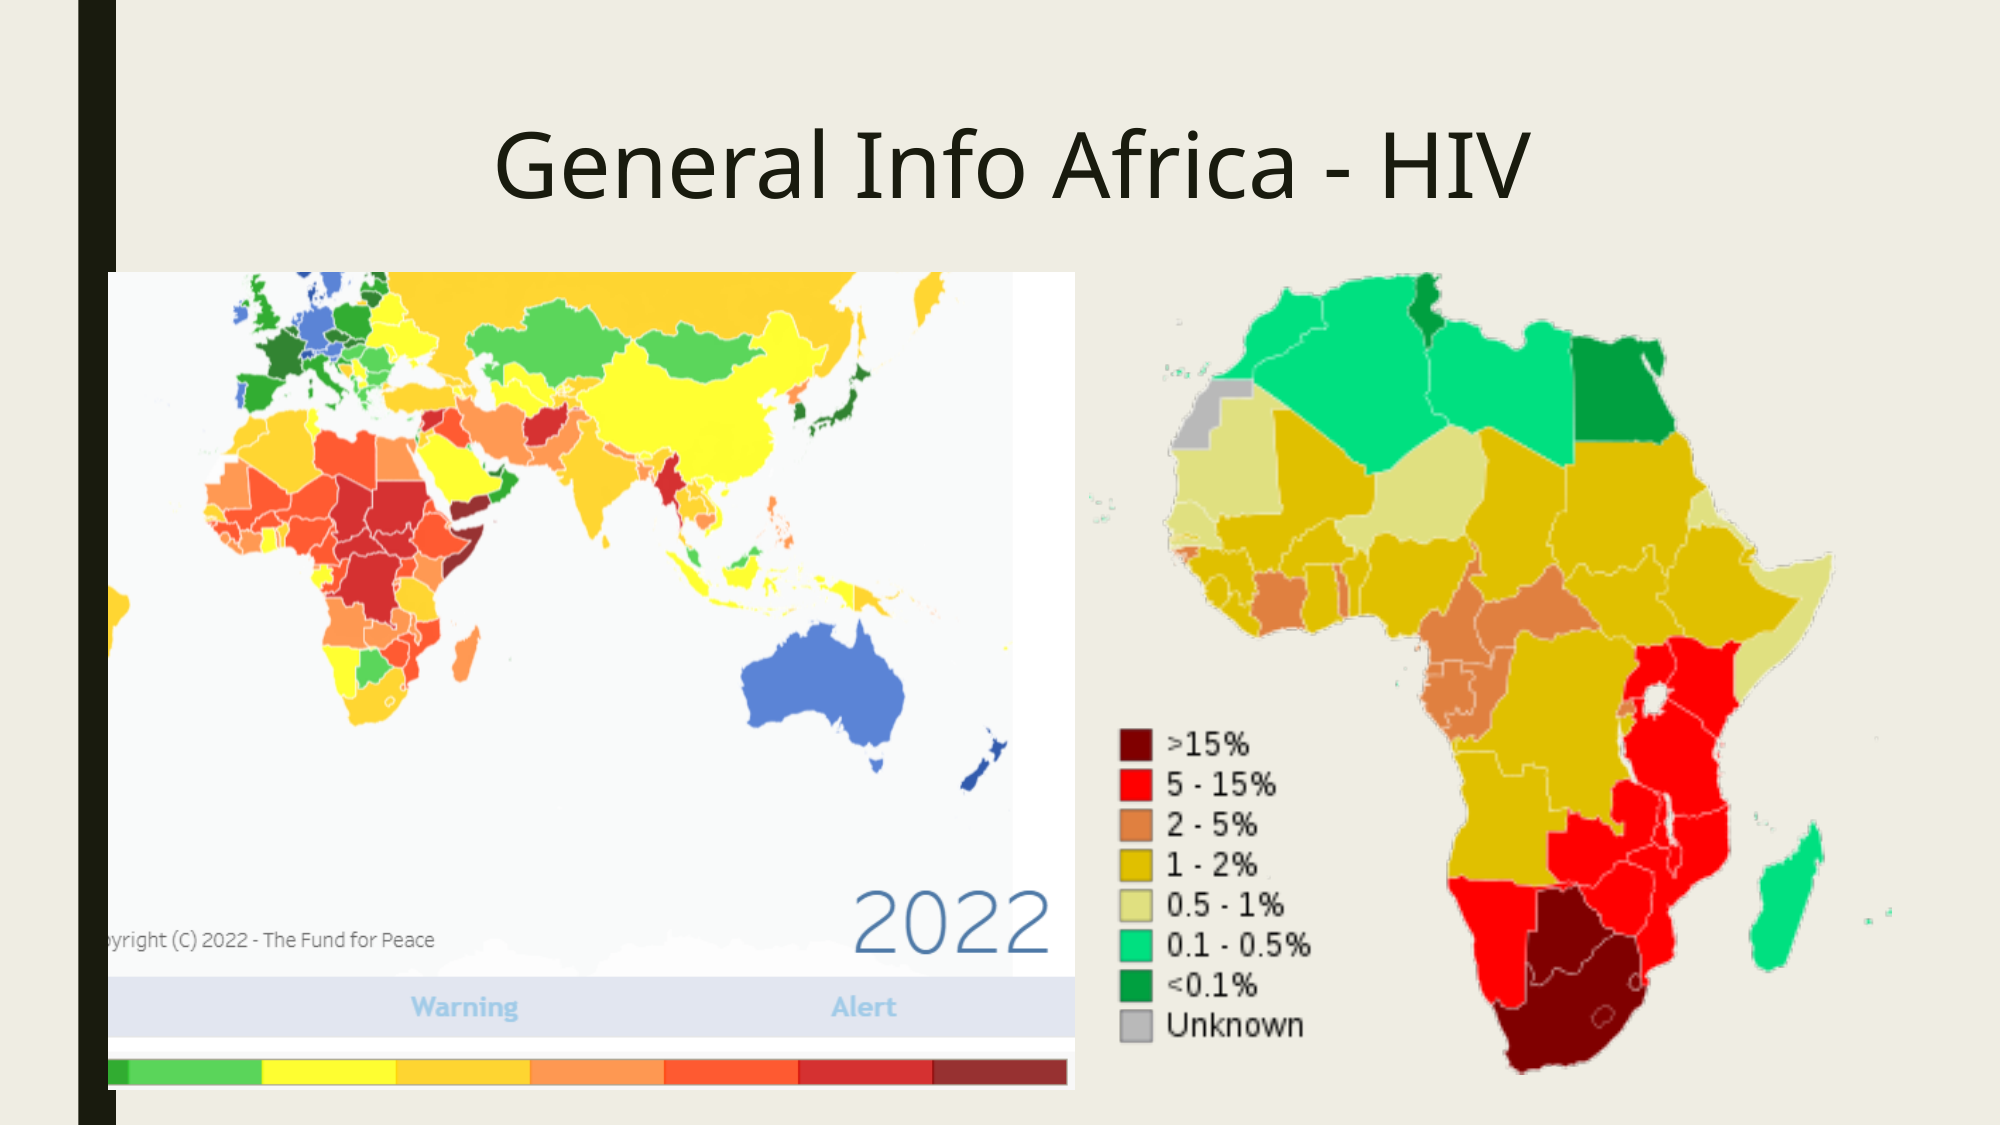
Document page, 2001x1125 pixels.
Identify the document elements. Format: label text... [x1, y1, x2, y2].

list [1089, 272, 1892, 1075]
picture [108, 272, 1075, 1090]
title General Info Africa - HIV [225, 112, 1800, 357]
